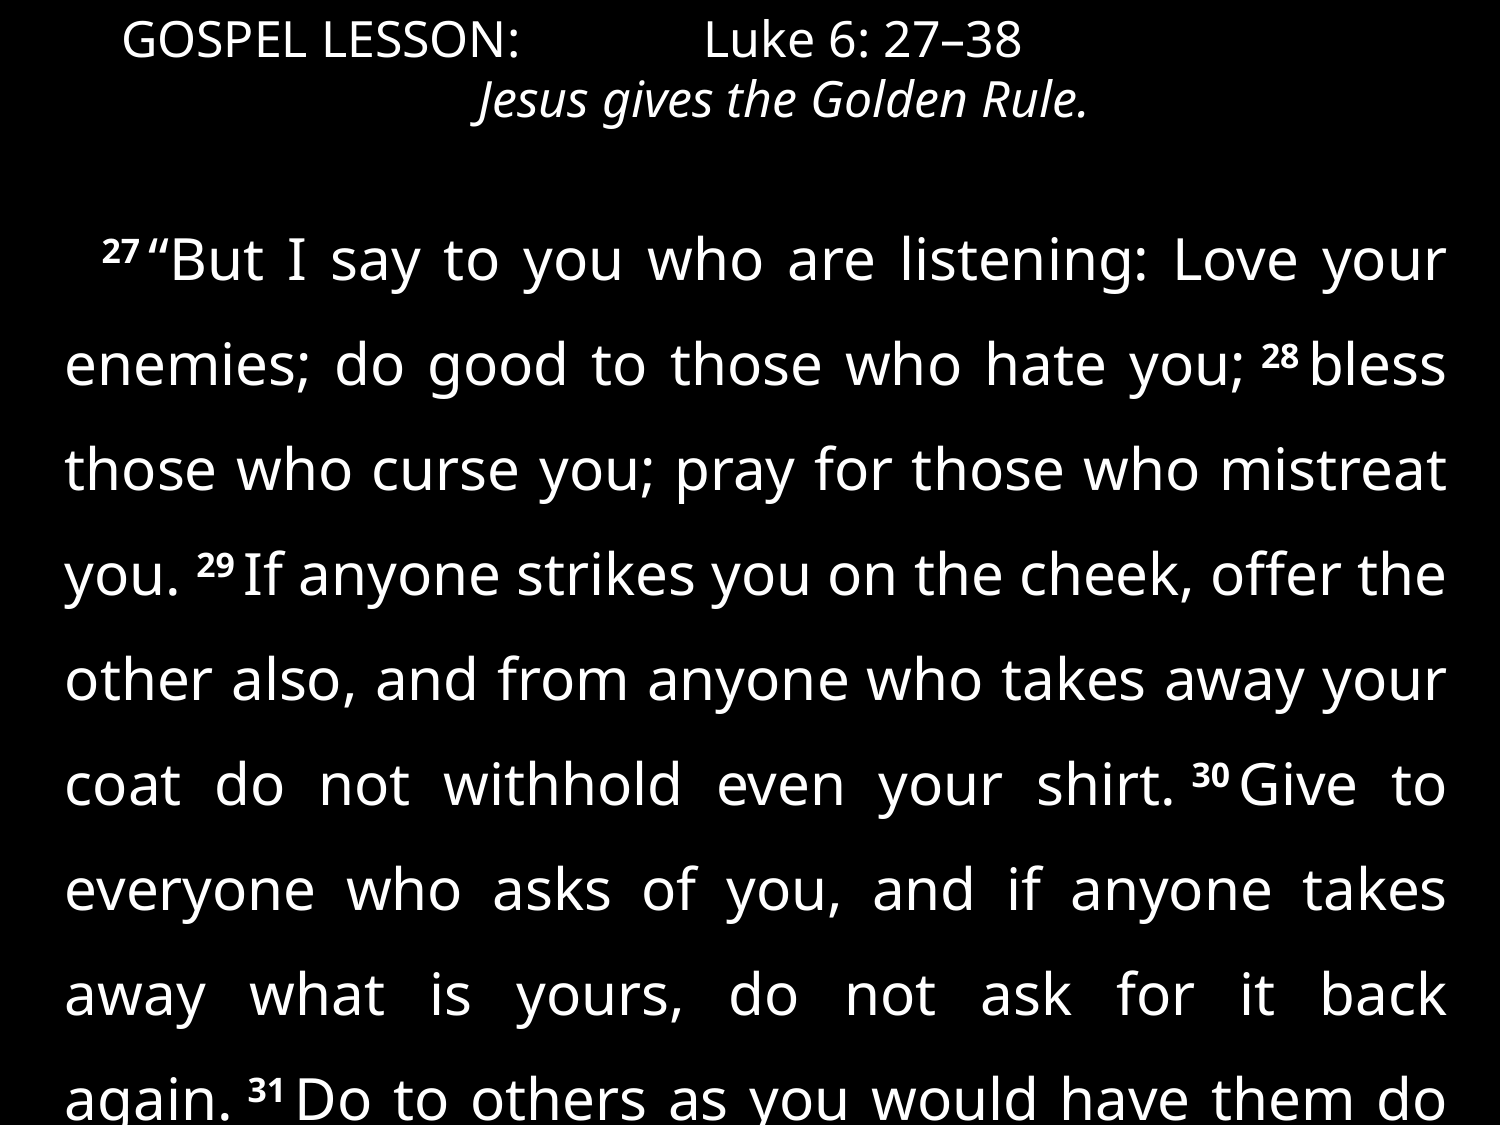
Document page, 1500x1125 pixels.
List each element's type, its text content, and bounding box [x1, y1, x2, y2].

text_box GOSPEL LESSON: Luke 6: 27–38 Jesus gives the Golden Rule. 27 “But I say to you who are listening: Love your enemies; do good to those who hate you; 28 bless those who curse you; pray for those who mistreat you. 29 If anyone strikes you on the cheek, offer the other also, and from anyone who takes away your coat do not withhold even your shirt. 30 Give to everyone who asks of you, and if anyone takes away what is yours, do not ask for it back again. 31 Do to others as you would have them do to you. . . . [49, 0, 1463, 1125]
